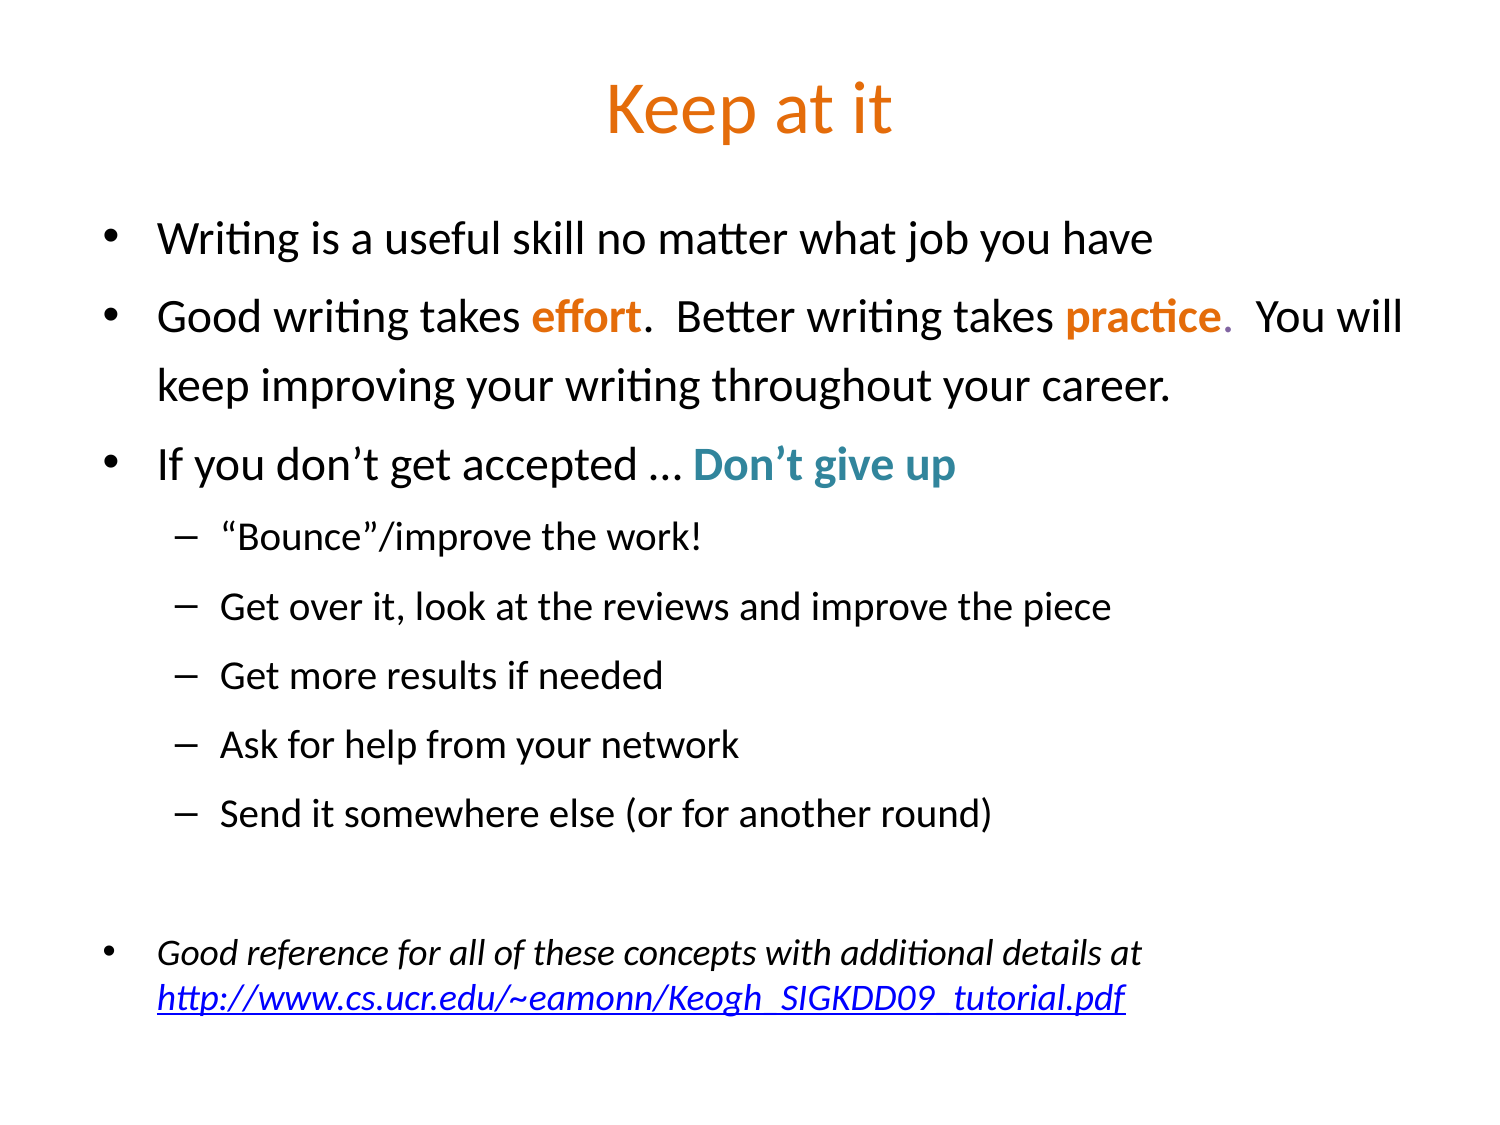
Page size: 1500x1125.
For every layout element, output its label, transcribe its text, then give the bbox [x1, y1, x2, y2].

list Writing is a useful skill no matter what job you have Good writing takes effort. Better writing takes practice. You will keep improving your writing throughout your career. If you don’t get accepted … Don’t give up “Bounce”/improve the work! Get over it, look at the reviews and improve the piece Get more results if needed Ask for help from your network Send it somewhere else (or for another round) Good reference for all of these concepts with additional details at http://www.cs.ucr.edu/~eamonn/Keogh_SIGKDD09_tutorial.pdf [87, 187, 1438, 1030]
title Keep at it [75, 45, 1425, 163]
